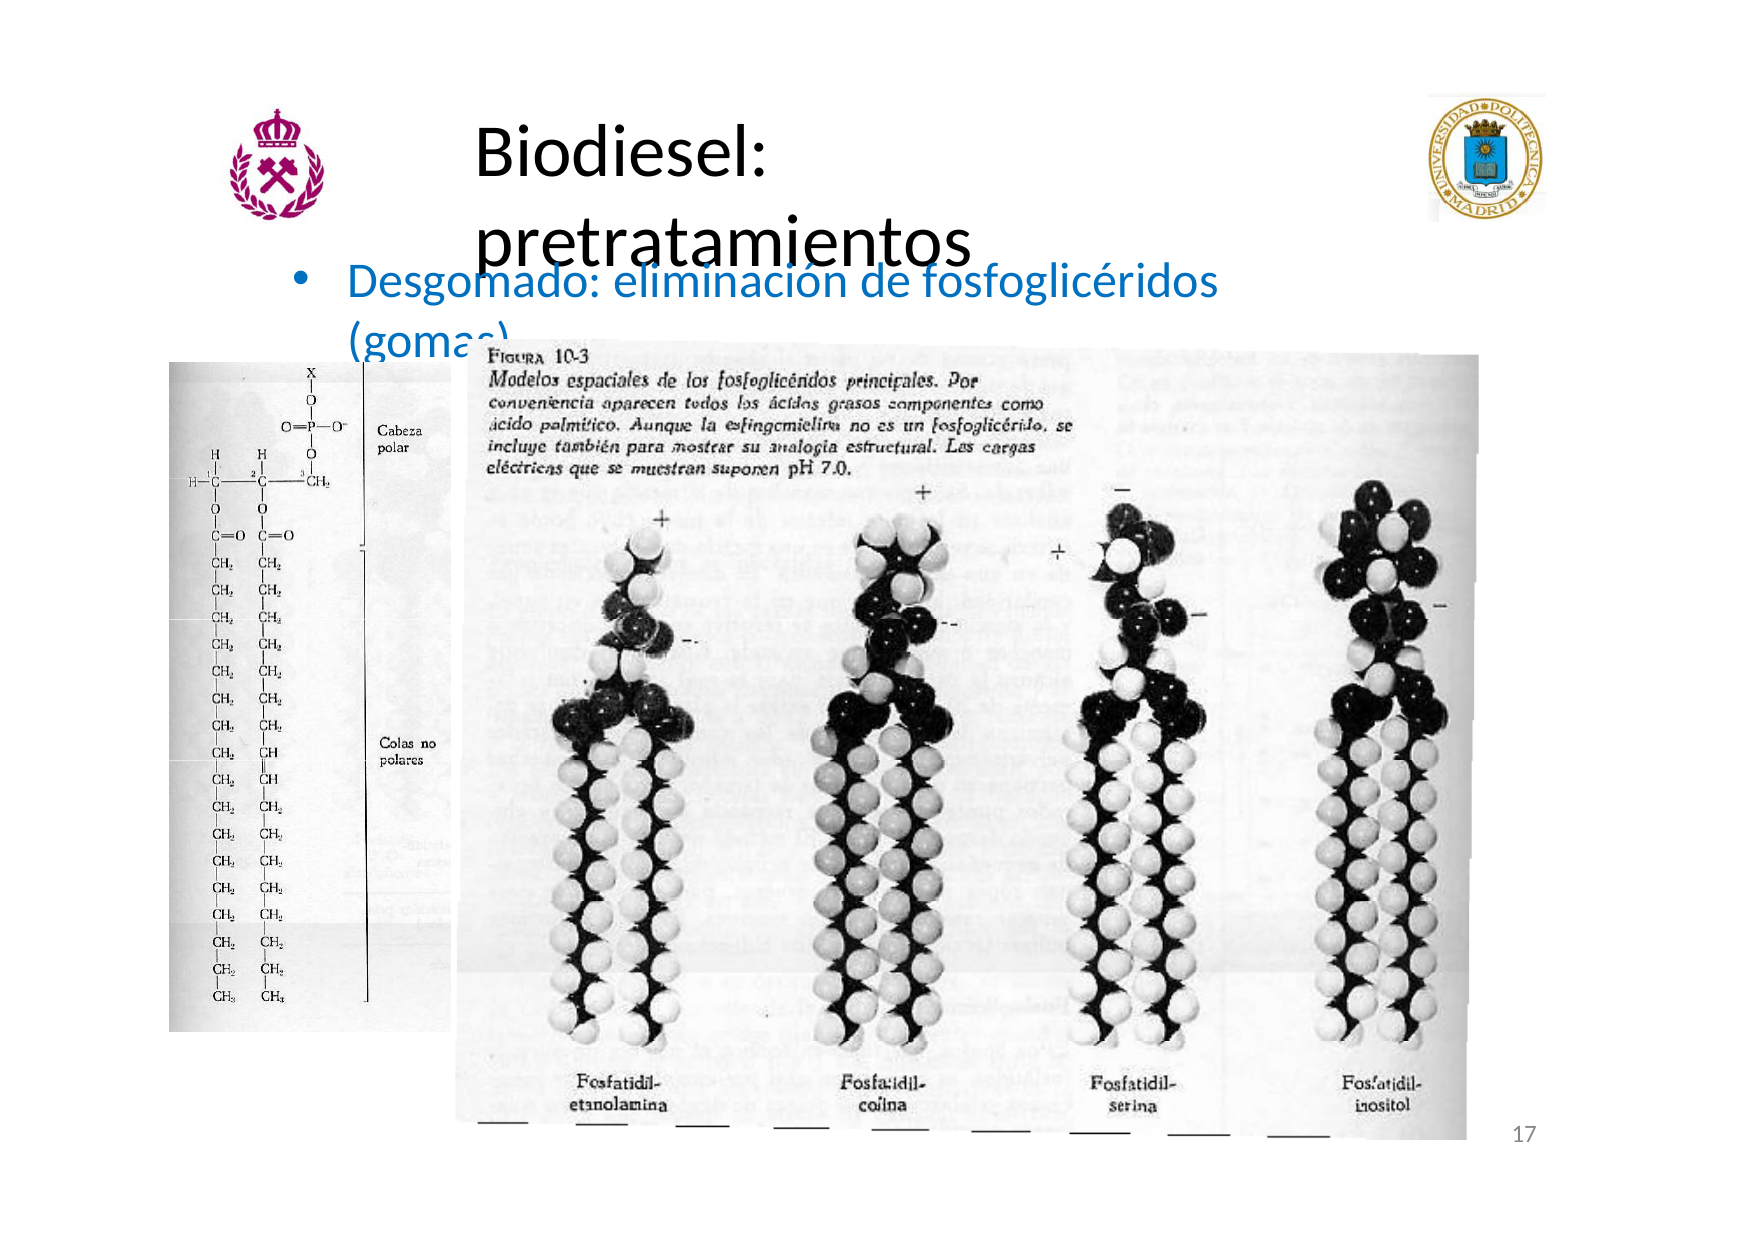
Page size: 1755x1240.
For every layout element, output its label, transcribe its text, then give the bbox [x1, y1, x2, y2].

text_box [464, 479, 1477, 620]
text_box Biodiesel: pretratamientos [472, 101, 1282, 247]
text_box [169, 362, 451, 1032]
text_box Desgomado: eliminación de fosfoglicéridos (gomas) [289, 247, 1393, 368]
text_box [1427, 92, 1546, 222]
text_box [462, 619, 1475, 761]
text_box [456, 901, 1470, 1042]
slide_number 17 [1507, 1117, 1542, 1240]
text_box [220, 104, 336, 228]
text_box [460, 760, 1472, 901]
text_box [455, 1041, 1467, 1140]
text_box [467, 339, 1479, 479]
